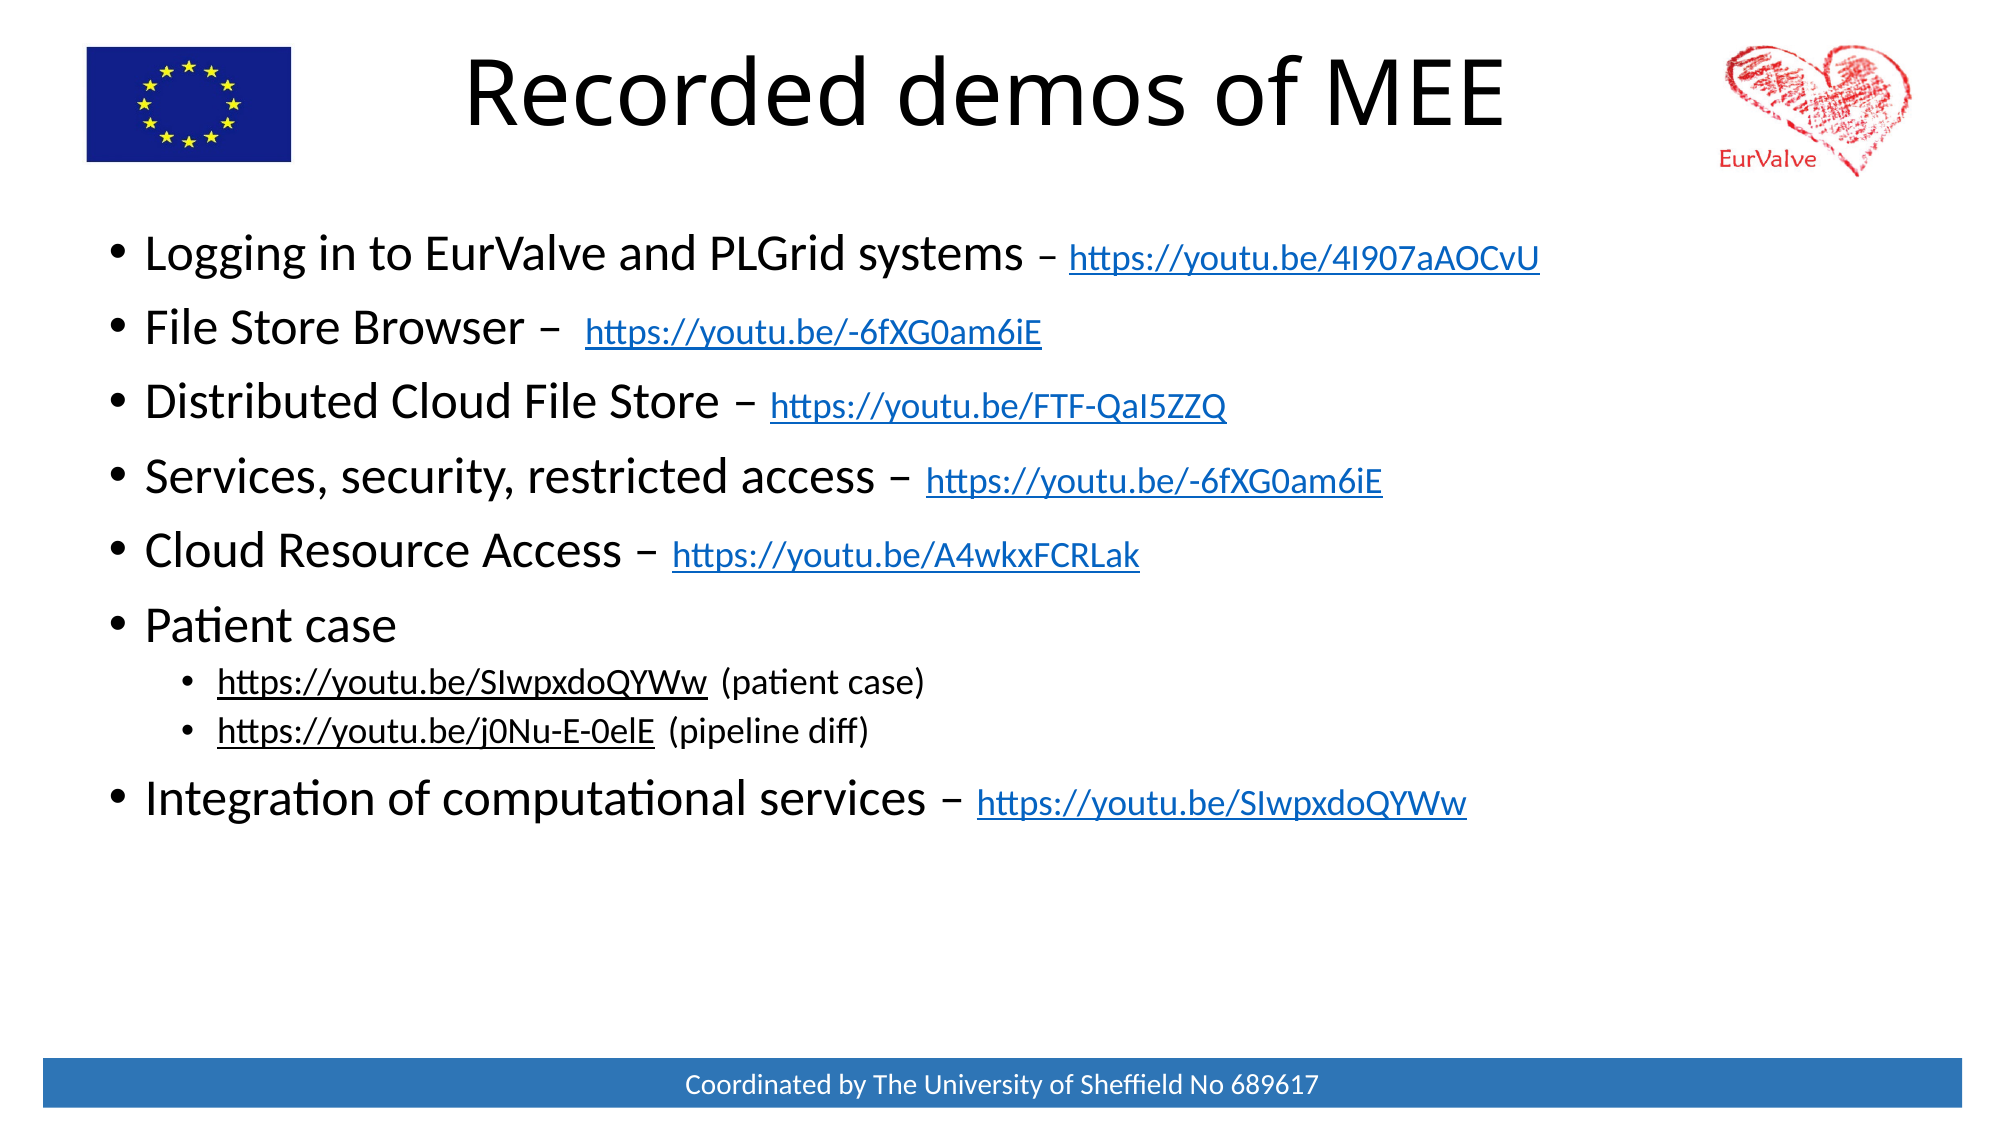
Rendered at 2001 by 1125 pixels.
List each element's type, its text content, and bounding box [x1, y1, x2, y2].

picture [82, 43, 295, 165]
title Recorded demos of MEE [447, 1, 1606, 190]
list Logging in to EurValve and PLGrid systems – https://youtu.be/4I907aAOCvU File Store Browser – https://youtu.be/-6fXG0am6iE Distributed Cloud File Store – https://youtu.be/FTF-QaI5ZZQ Services, security, restricted access – https://youtu.be/-6fXG0am6iE Cloud Resource Access – https://youtu.be/A4wkxFCRLak Patient case https://youtu.be/SIwpxdoQYWw (patient case) https://youtu.be/j0Nu-E-0elE (pipeline diff) Integration of computational services – https://youtu.be/SIwpxdoQYWw [93, 218, 1960, 835]
picture [1714, 37, 1918, 184]
